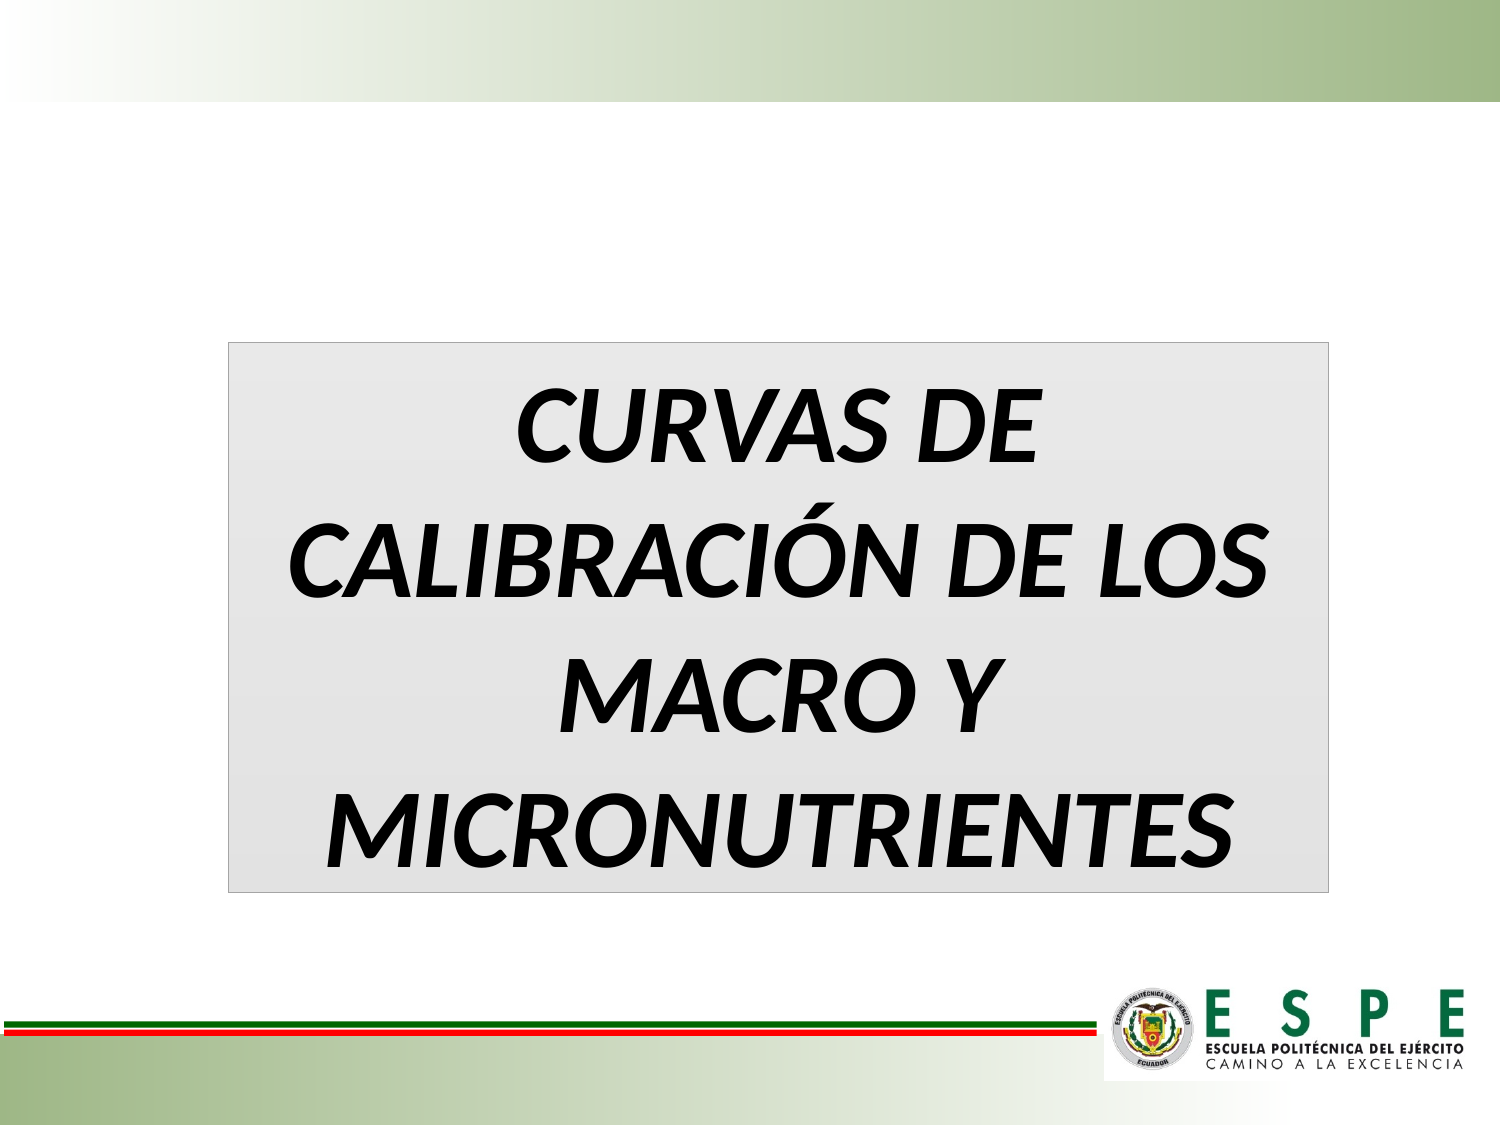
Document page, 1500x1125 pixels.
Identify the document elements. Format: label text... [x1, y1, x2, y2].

picture [1104, 976, 1483, 1081]
text_box CURVAS DE CALIBRACIÓN DE LOS MACRO Y MICRONUTRIENTES [228, 342, 1329, 893]
